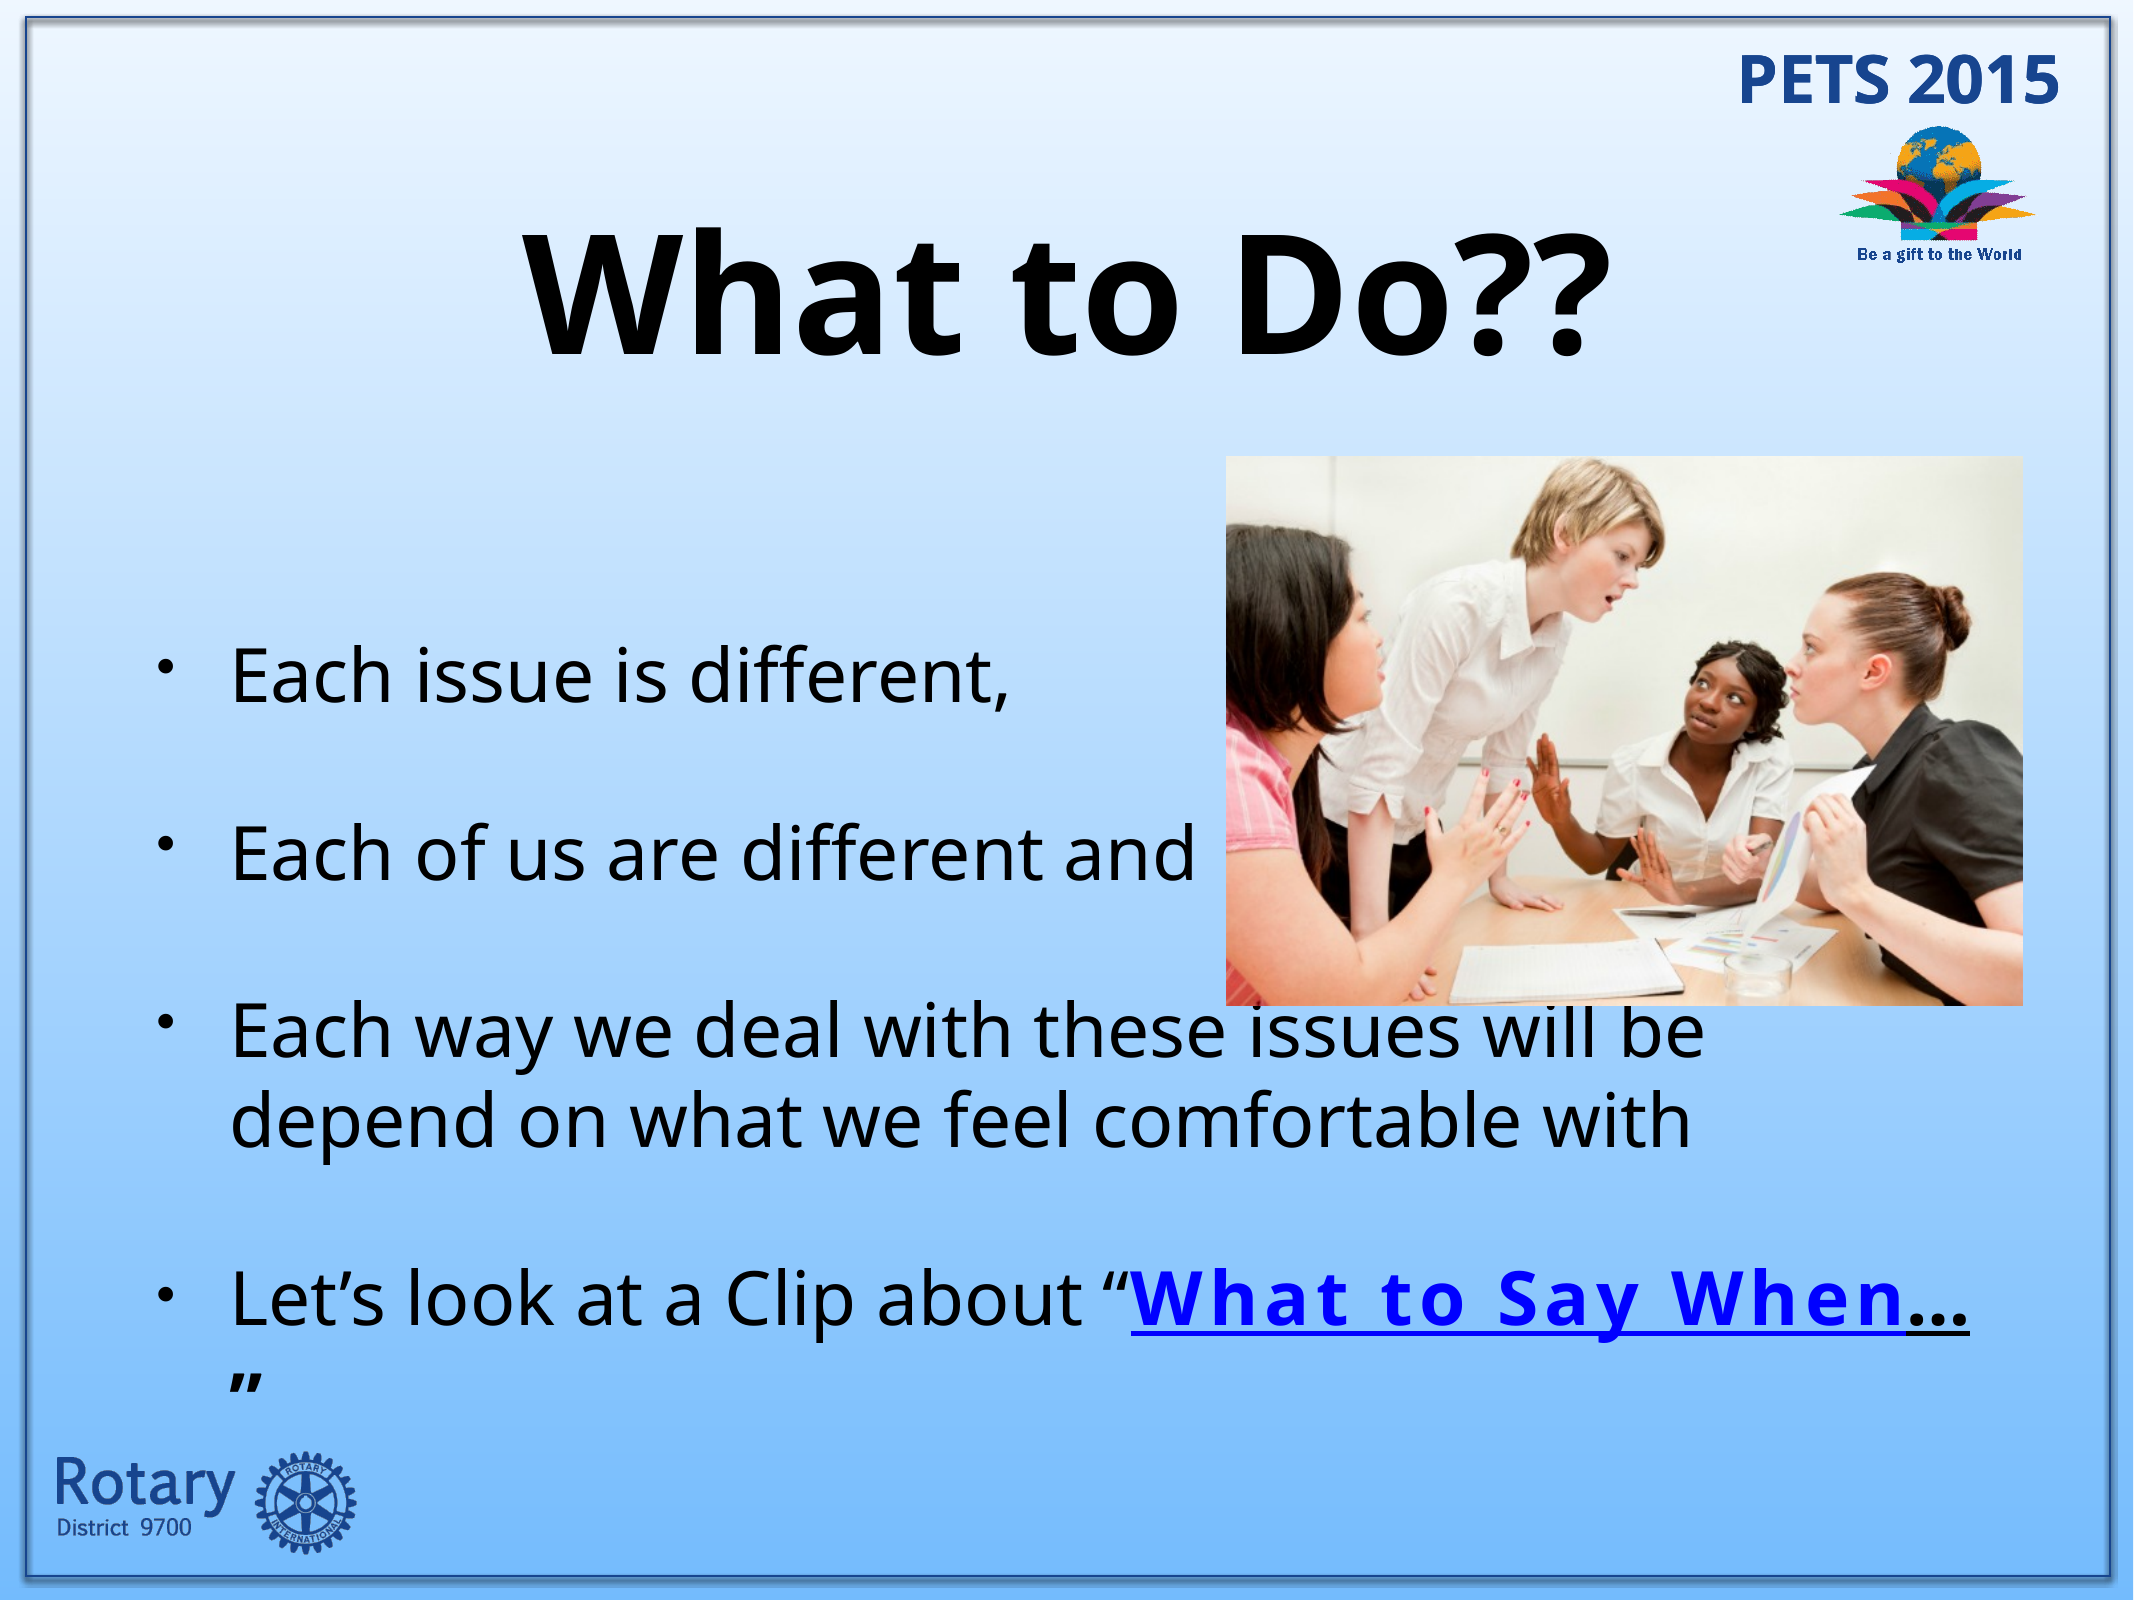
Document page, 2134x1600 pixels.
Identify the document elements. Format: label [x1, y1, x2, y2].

picture [1831, 118, 2041, 268]
picture [1226, 456, 2023, 1007]
text_box [25, 16, 2111, 1576]
picture [47, 1450, 361, 1556]
